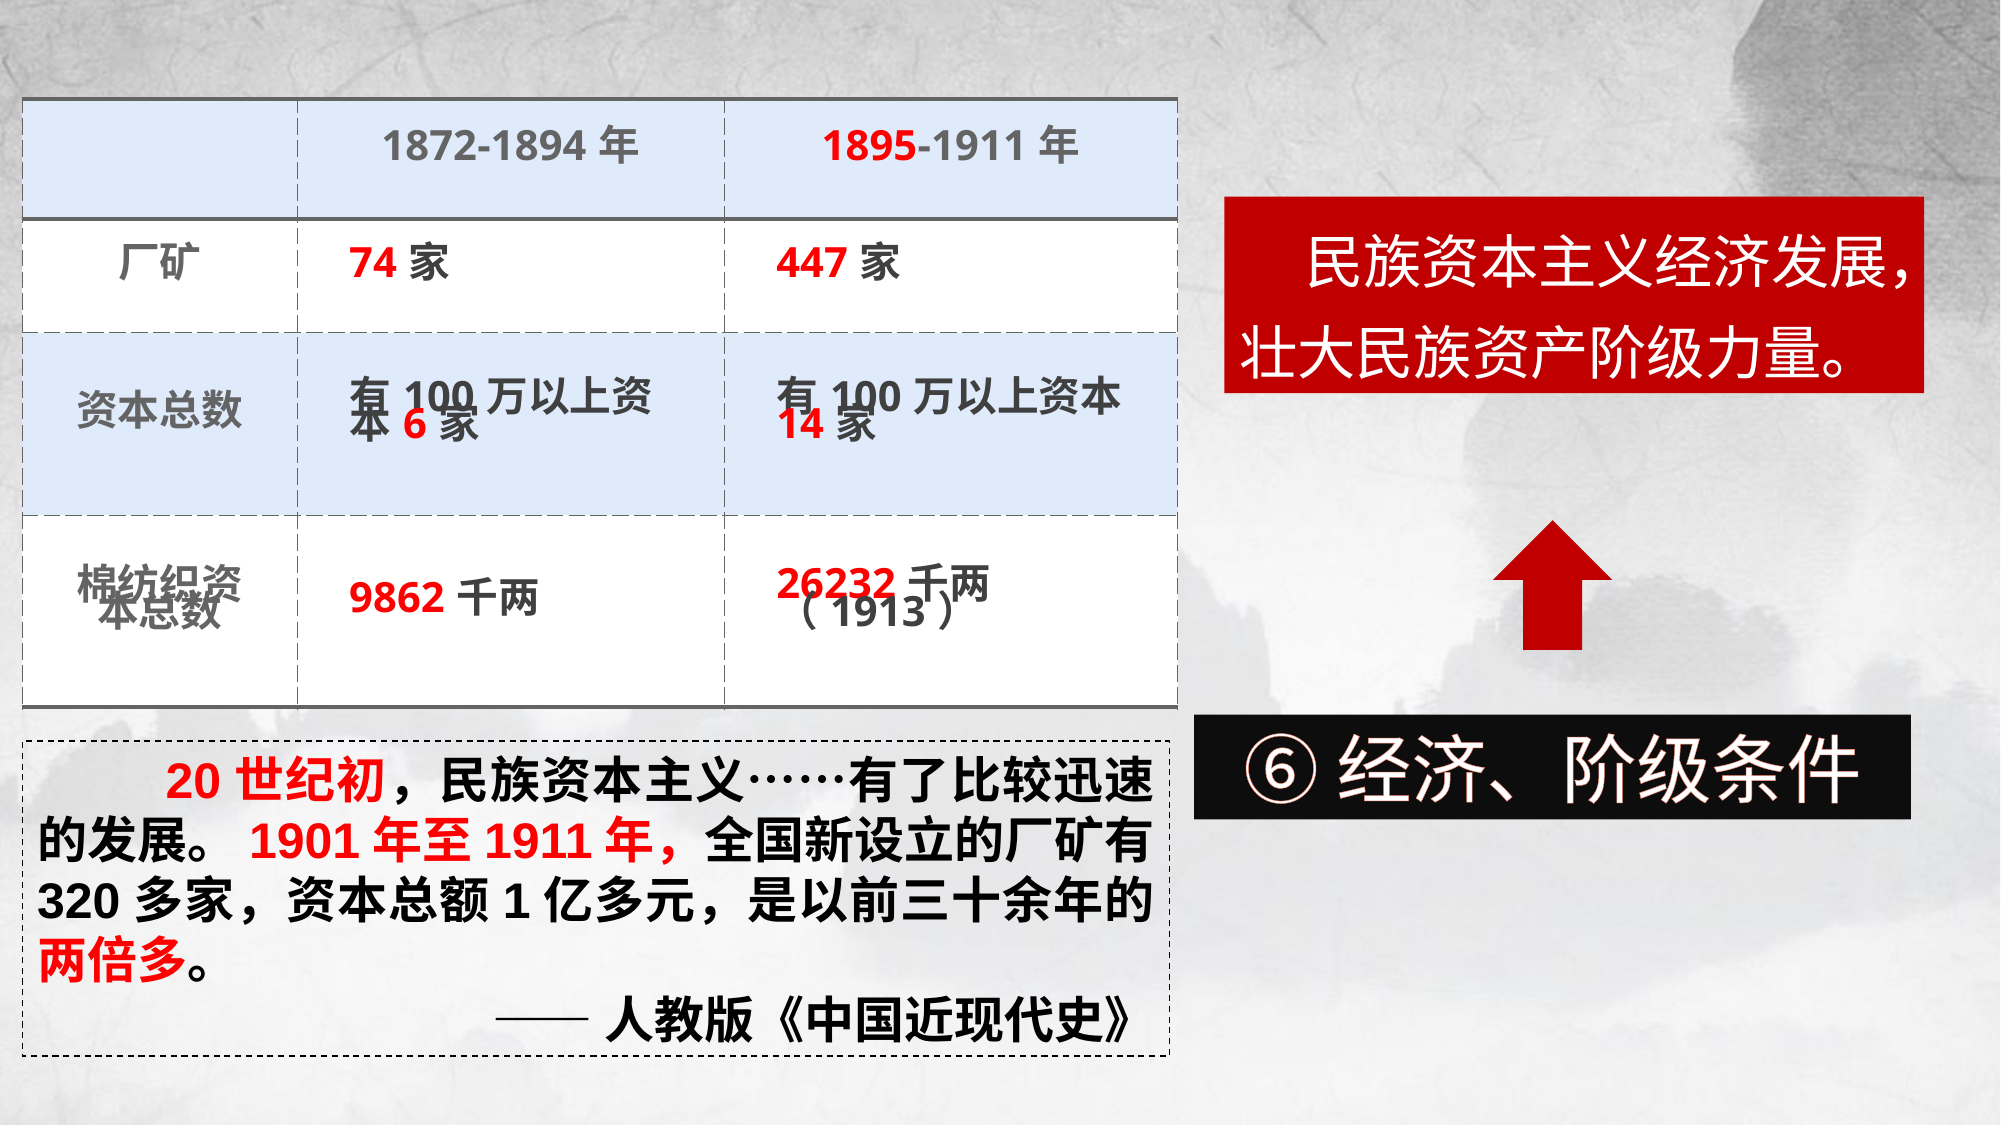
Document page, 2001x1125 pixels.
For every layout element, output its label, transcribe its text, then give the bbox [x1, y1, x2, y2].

table_cell 有100万以上资本6家 [297, 333, 724, 515]
picture [0, 0, 2001, 1125]
table_cell 厂矿 [22, 221, 297, 333]
text_box 20世纪初，民族资本主义……有了比较迅速的发展。1901年至1911年，全国新设立的厂矿有320多家，资本总额1亿多元，是以前三十余年的两倍多。 ——人教版《中国近现代史》 [22, 741, 1170, 1056]
table_cell 棉纺织资本总数 [22, 515, 297, 705]
table_cell 447家 [724, 221, 1178, 333]
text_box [1194, 196, 1925, 821]
table_header 1895-1911年 [724, 101, 1178, 217]
table_header [22, 101, 297, 217]
table_cell 资本总数 [22, 333, 297, 515]
table_cell 74家 [297, 221, 724, 333]
table_cell 有100万以上资本14家 [724, 333, 1178, 515]
table_header 1872-1894年 [297, 101, 724, 217]
table_cell 26232千两（1913） [724, 515, 1178, 705]
table_cell 9862千两 [297, 515, 724, 705]
